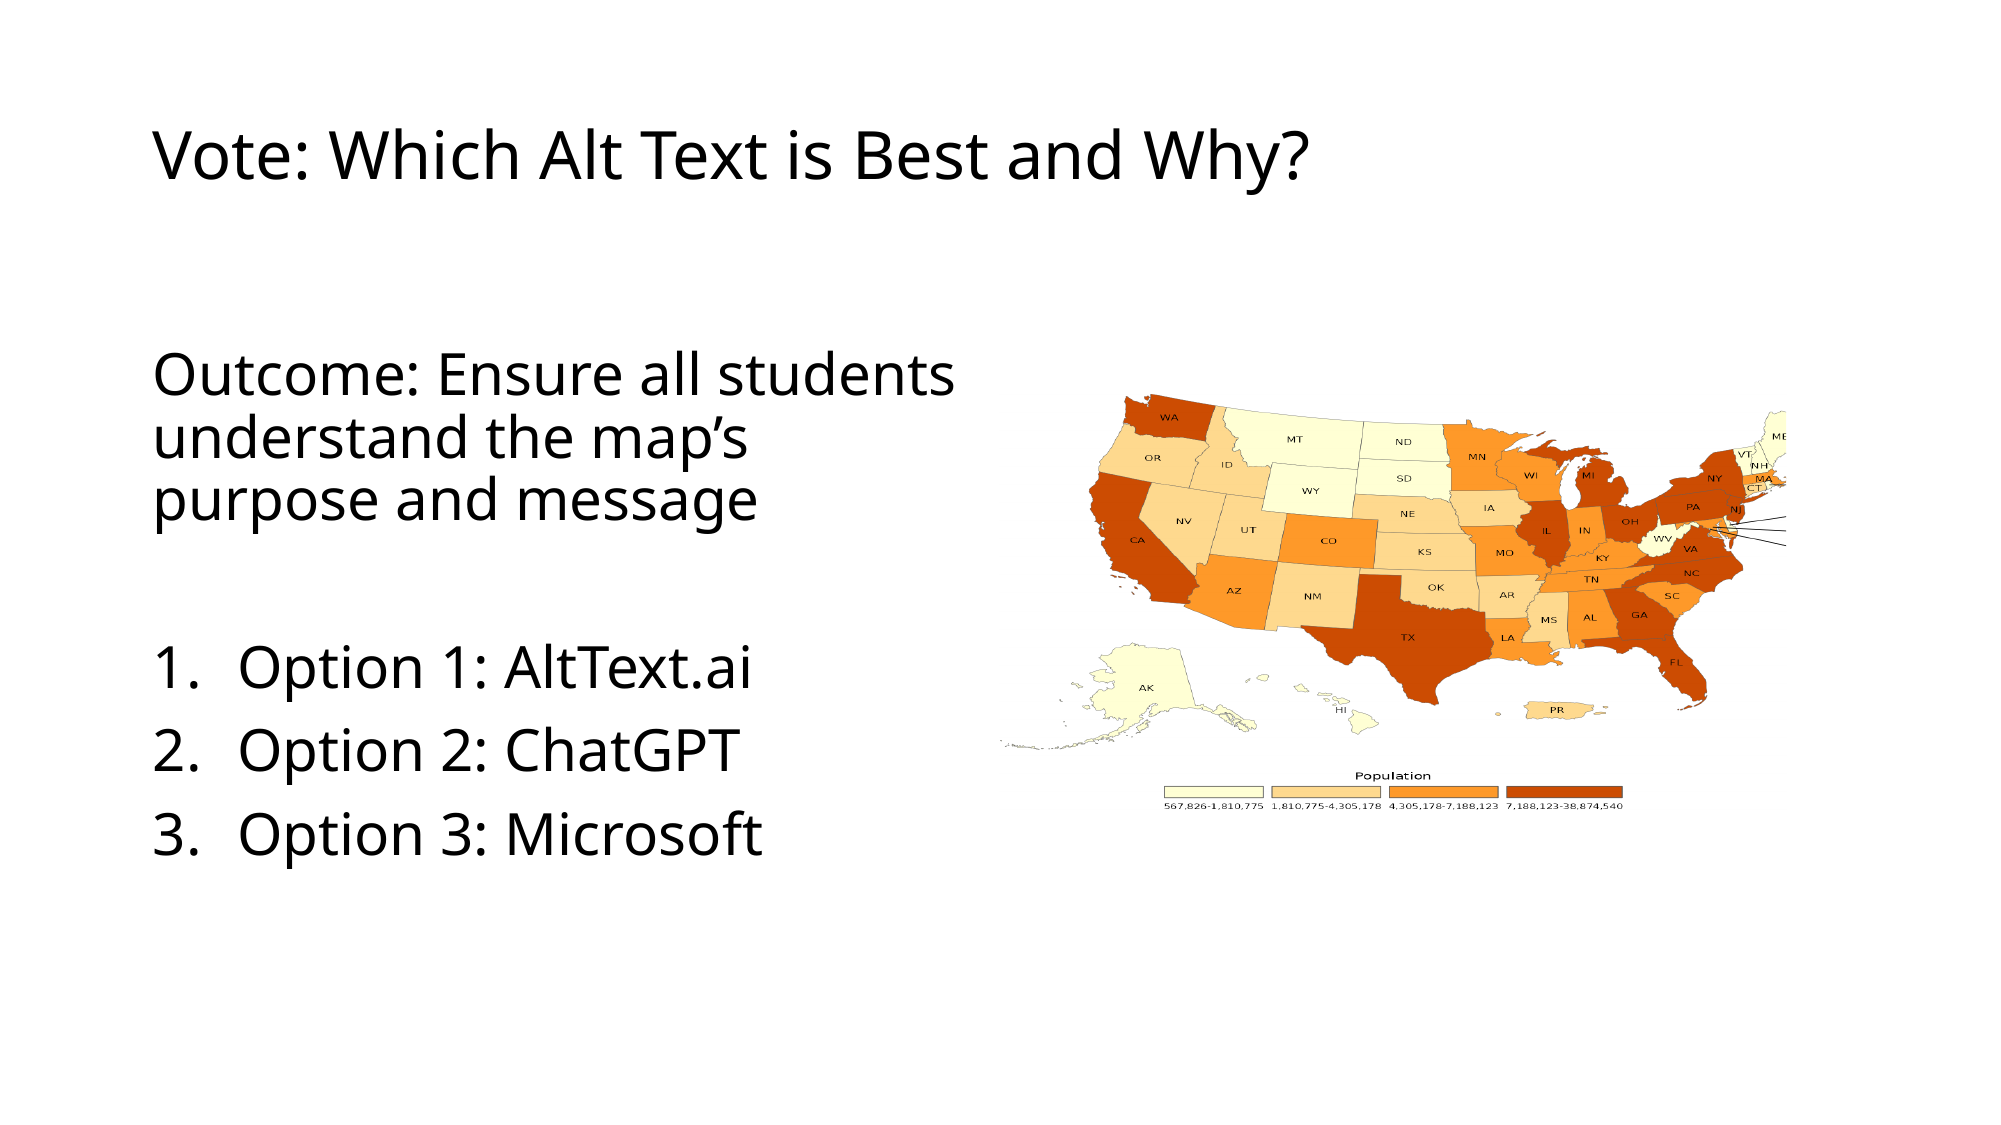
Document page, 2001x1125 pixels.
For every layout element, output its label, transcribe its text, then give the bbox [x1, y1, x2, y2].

picture [999, 375, 1787, 810]
title Vote: Which Alt Text is Best and Why? [137, 75, 1768, 202]
list Outcome: Ensure all students understand the map’s purpose and message Option 1: AltText.ai Option 2: ChatGPT Option 3: Microsoft [137, 337, 1000, 963]
